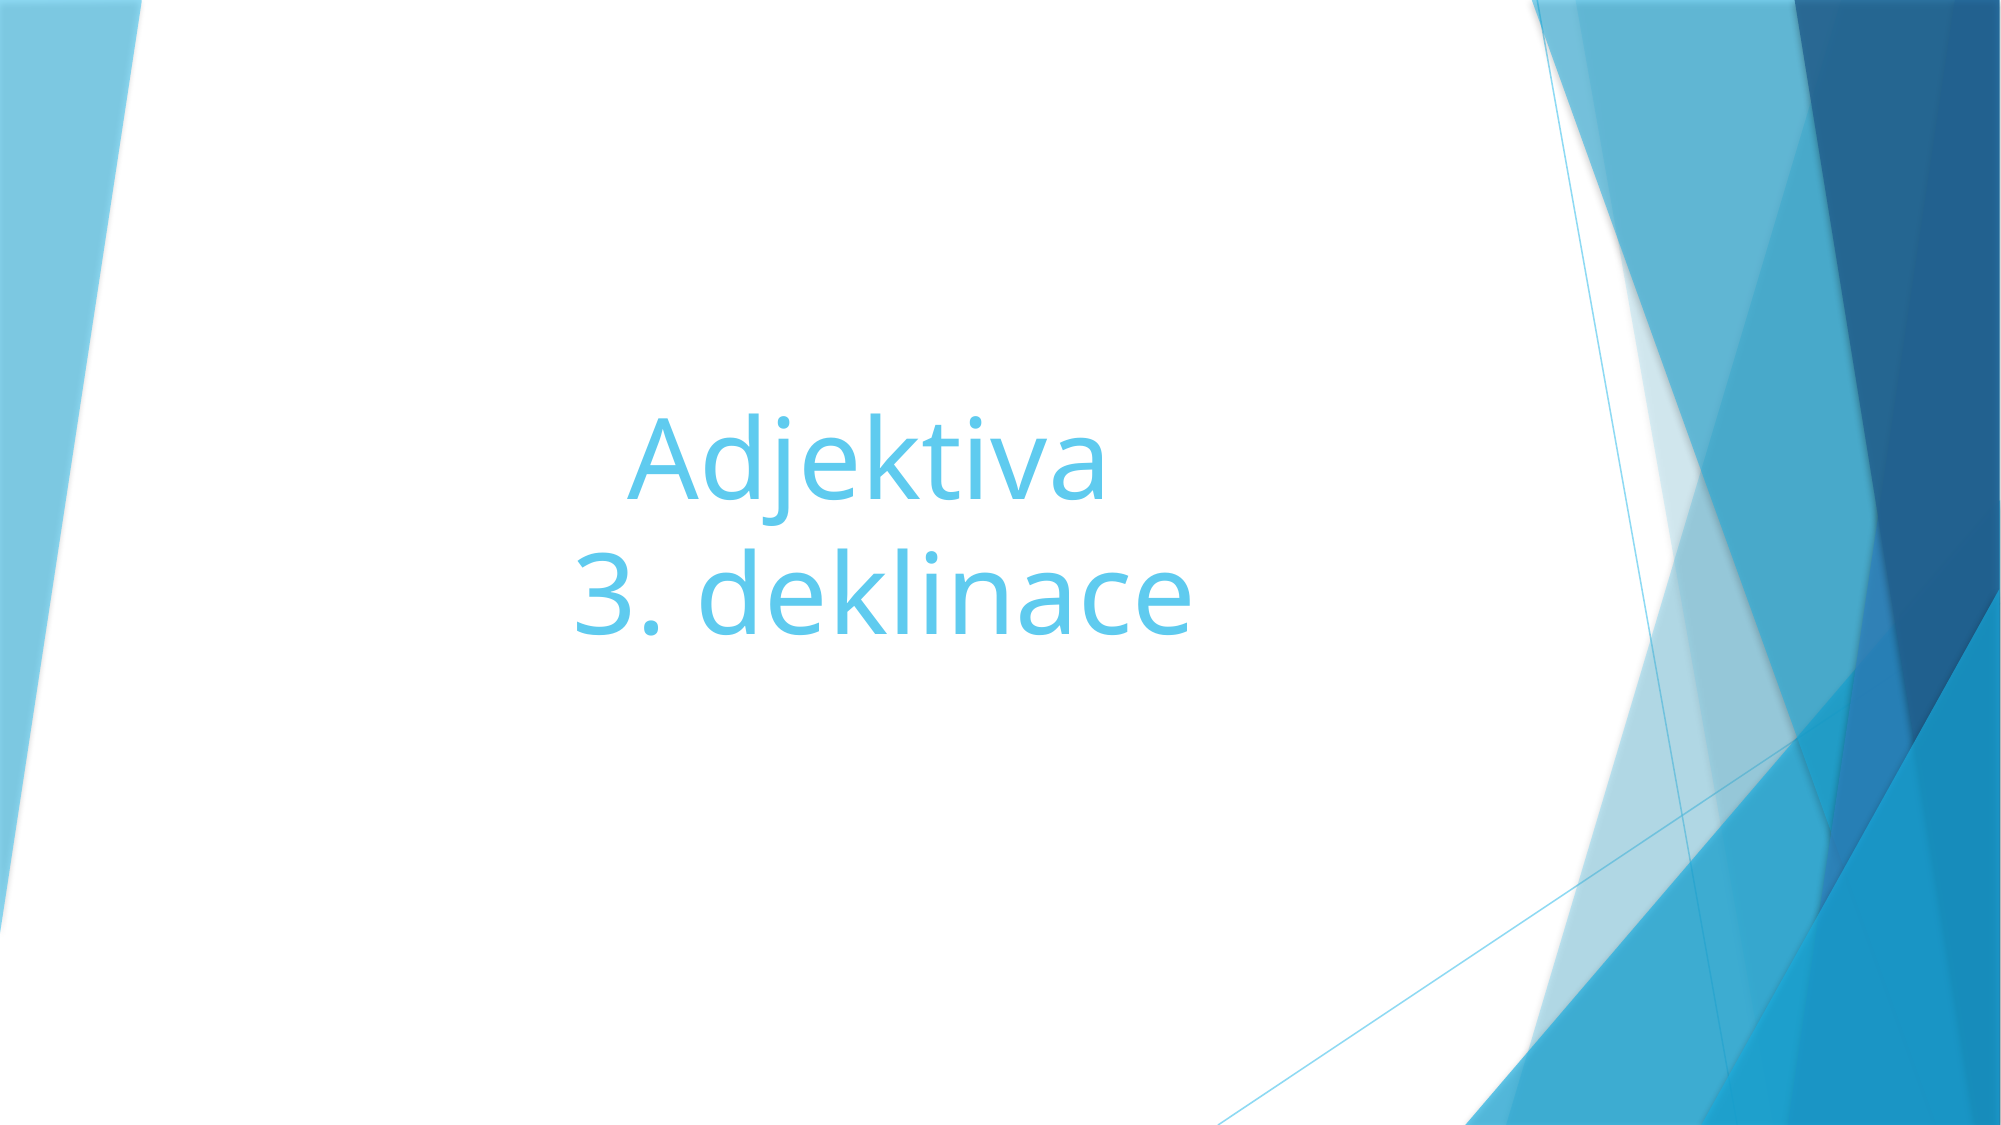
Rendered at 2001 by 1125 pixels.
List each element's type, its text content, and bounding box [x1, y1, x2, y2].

title Adjektiva 3. deklinace [247, 394, 1522, 665]
